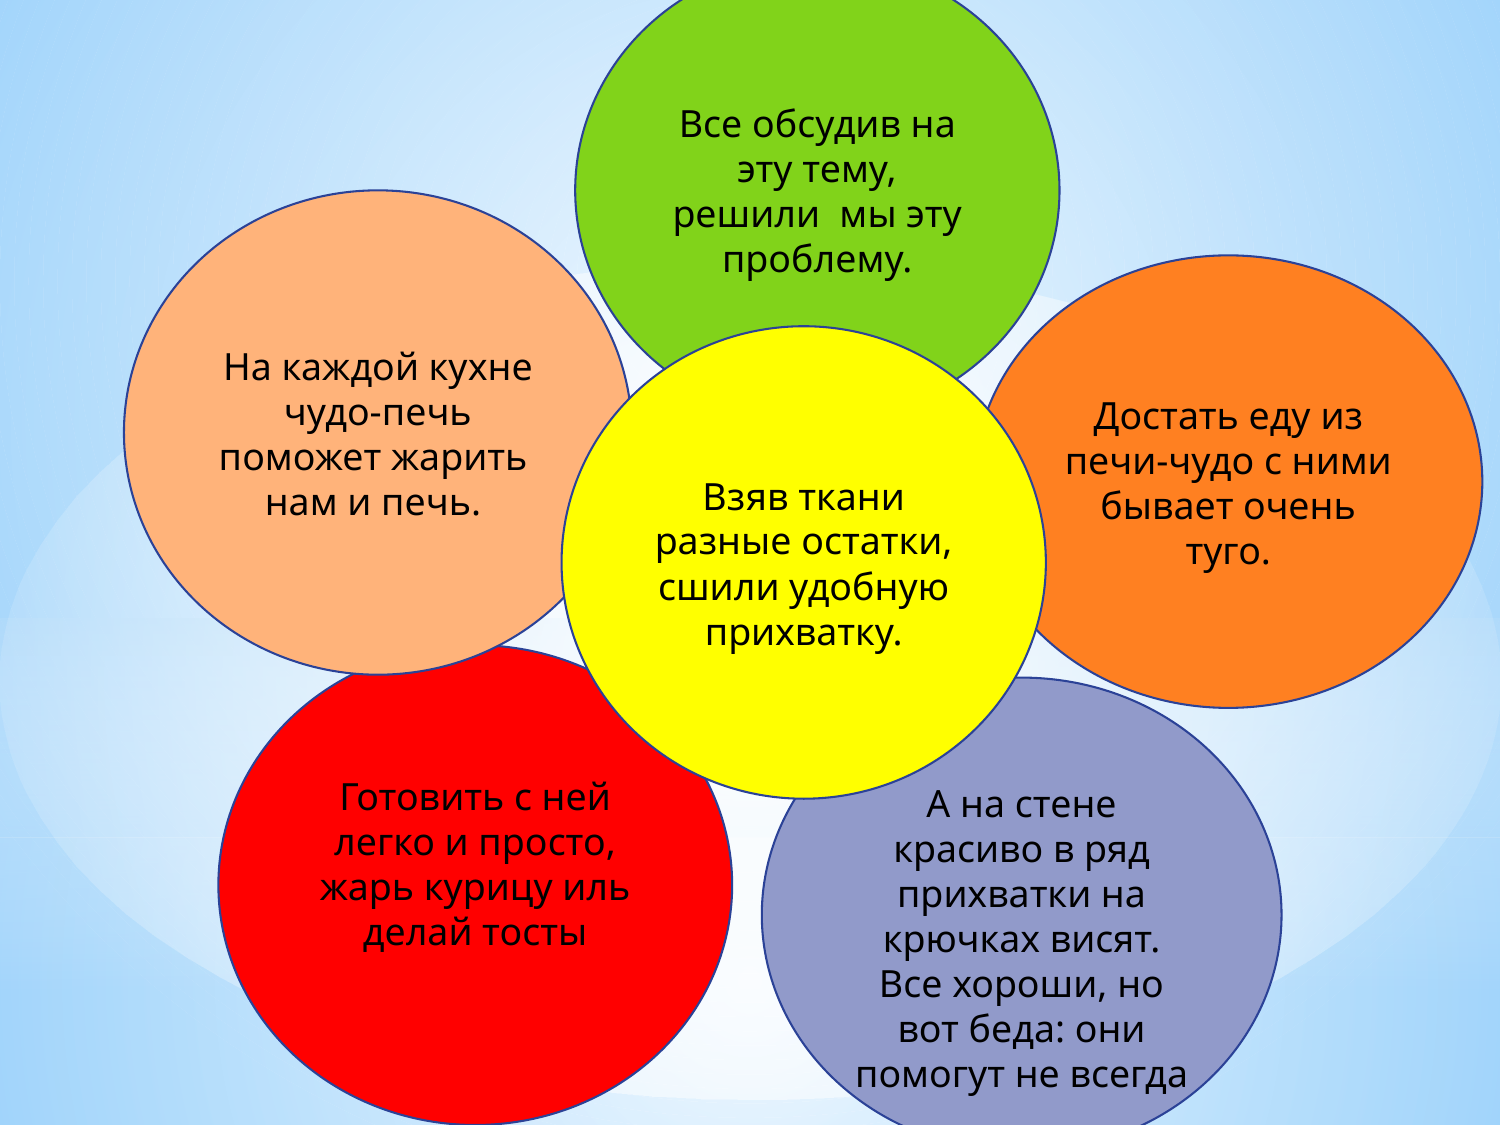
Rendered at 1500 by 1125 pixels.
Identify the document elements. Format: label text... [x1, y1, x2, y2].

text_box Взяв ткани разные остатки, сшили удобную прихватку. [560, 325, 1047, 800]
text_box Готовить с ней легко и просто, жарь курицу иль делай тосты [217, 645, 734, 1125]
text_box Достать еду из печи-чудо с ними бывает очень туго. [987, 254, 1484, 709]
text_box На каждой кухне чудо-печь поможет жарить нам и печь. [122, 189, 630, 676]
text_box А на стене красиво в ряд прихватки на крючках висят. Все хороши, но вот беда: они помогут не всегда [760, 676, 1283, 1125]
text_box Все обсудив на эту тему, решили мы эту проблему. [574, 0, 1061, 379]
